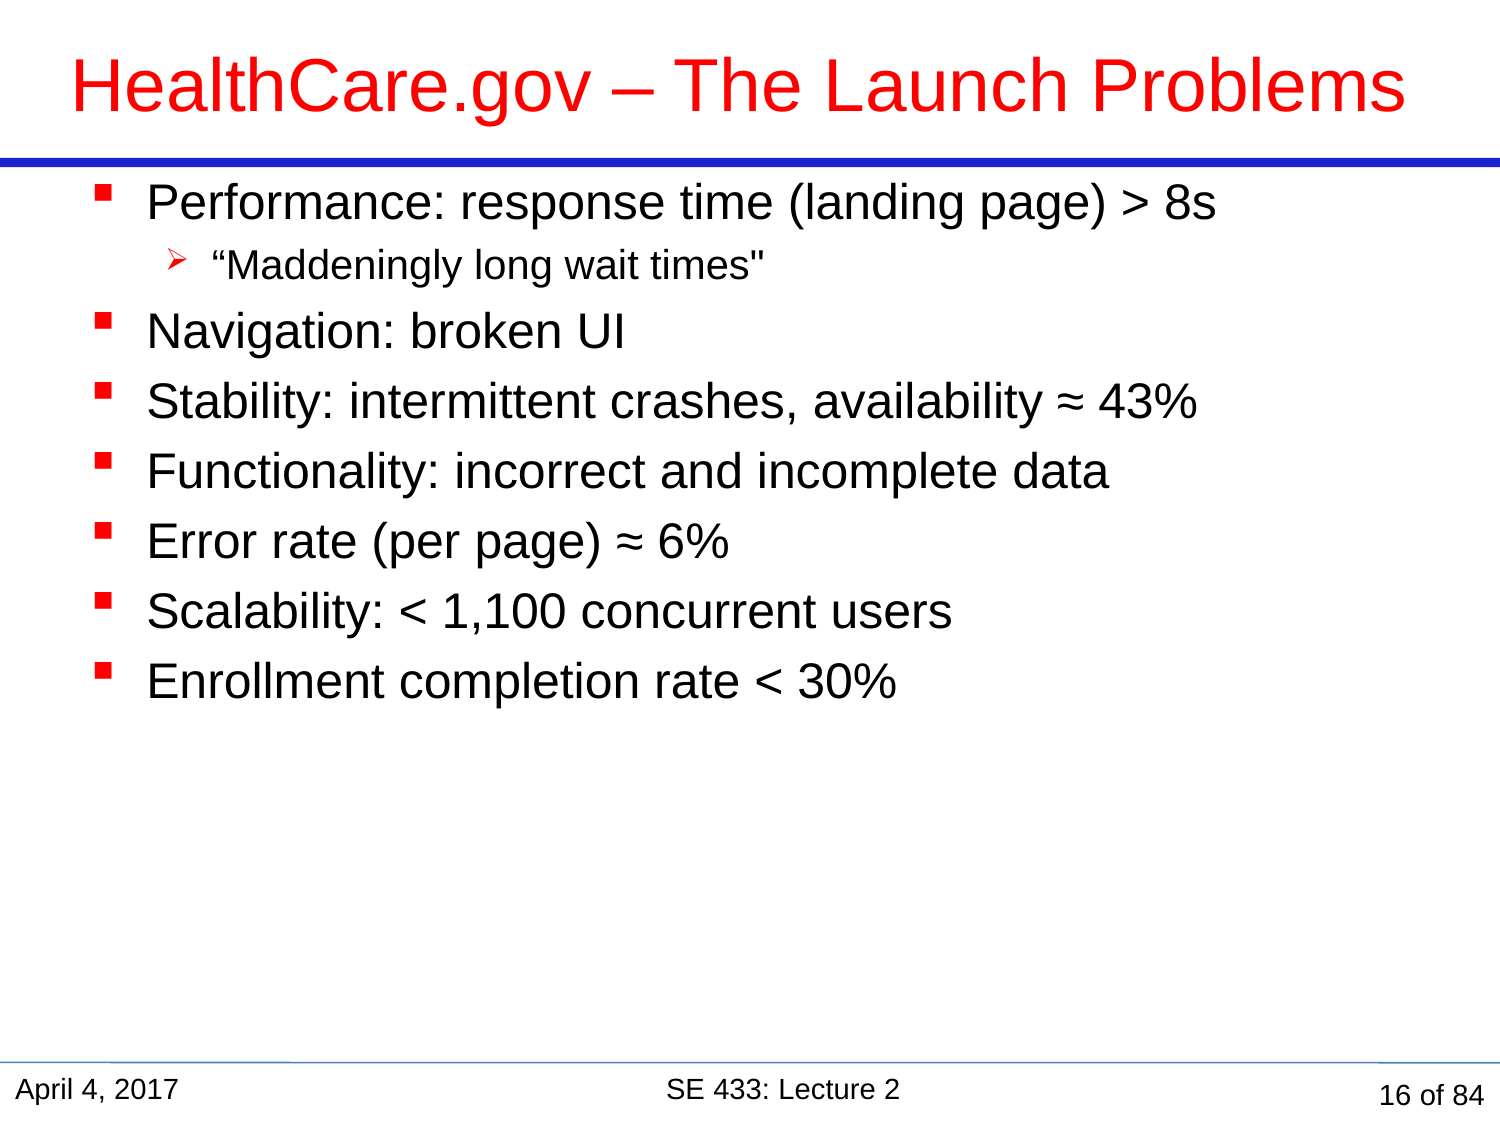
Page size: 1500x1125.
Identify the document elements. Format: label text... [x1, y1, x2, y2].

footer SE 433: Lecture 2 [324, 1062, 1249, 1125]
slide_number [0, 1062, 324, 1125]
title HealthCare.gov – The Launch Problems [0, 0, 1500, 163]
list Performance: response time (landing page) > 8s “Maddeningly long wait times" Navigation: broken UI Stability: intermittent crashes, availability ≈ 43% Functionality: incorrect and incomplete data Error rate (per page) ≈ 6% Scalability: < 1,100 concurrent users Enrollment completion rate < 30% [75, 162, 1425, 1050]
slide_number 16 of 84 [1249, 1062, 1500, 1125]
